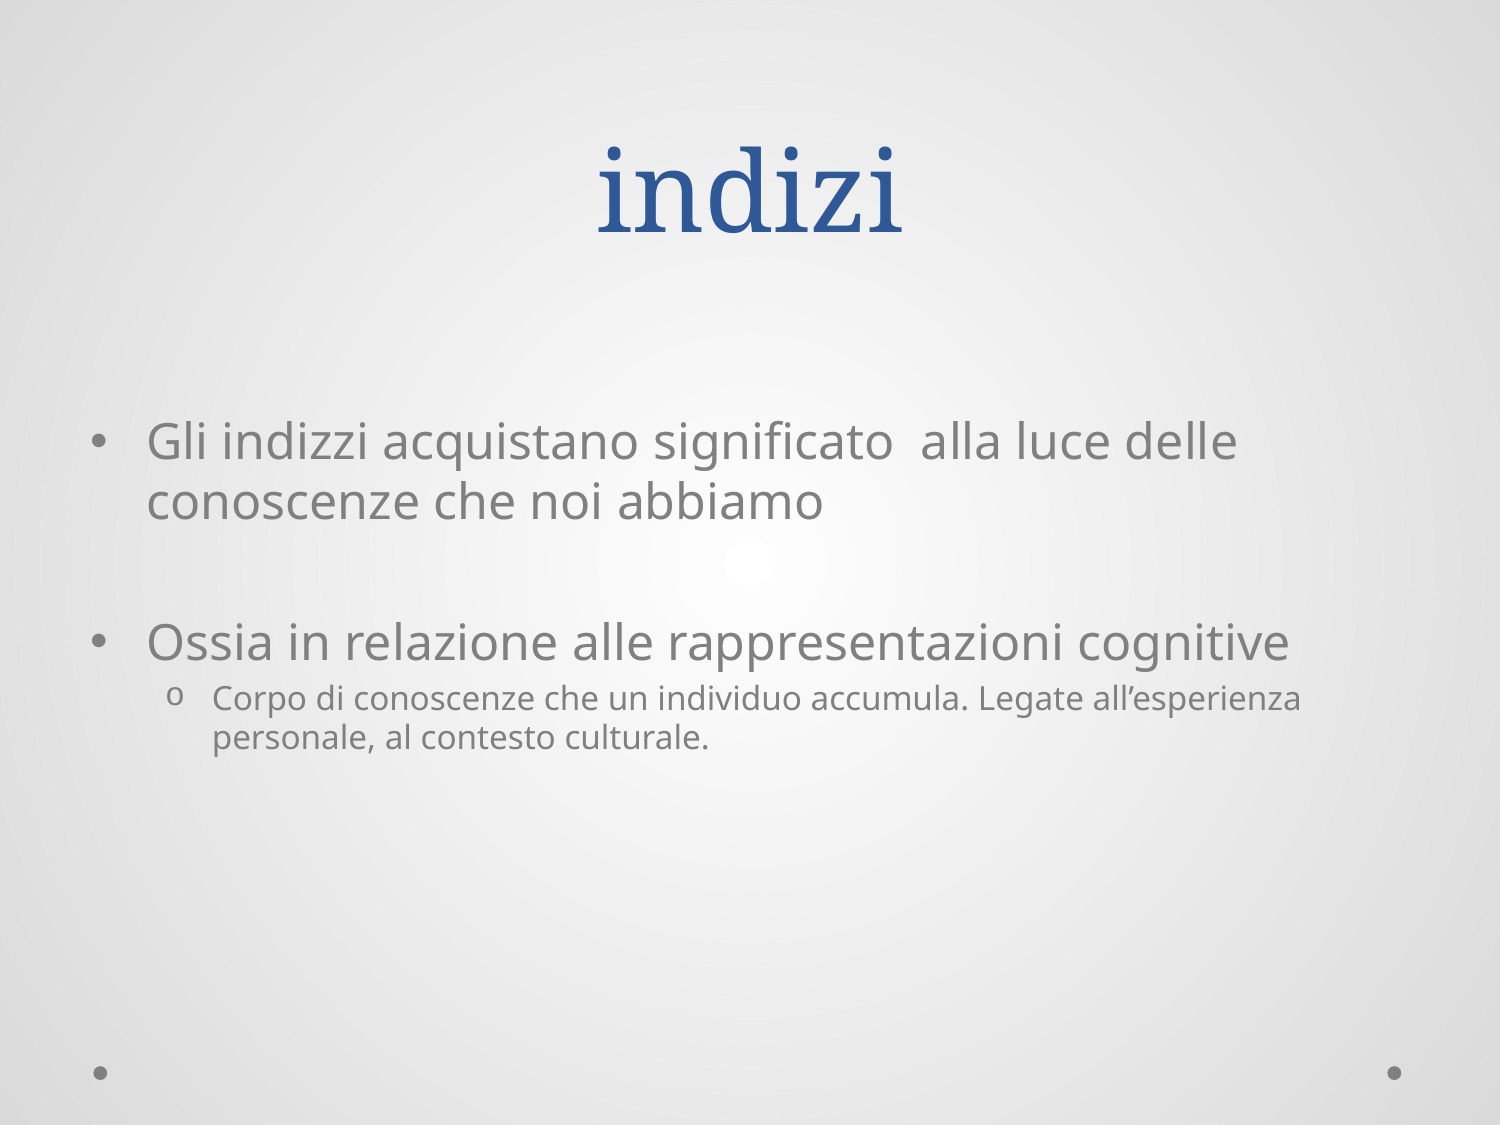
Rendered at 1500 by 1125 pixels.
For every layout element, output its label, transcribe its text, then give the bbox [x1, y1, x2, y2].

list Gli indizzi acquistano significato alla luce delle conoscenze che noi abbiamo Ossia in relazione alle rappresentazioni cognitive Corpo di conoscenze che un individuo accumula. Legate all’esperienza personale, al contesto culturale. [75, 262, 1425, 1005]
title indizi [75, 0, 1425, 262]
